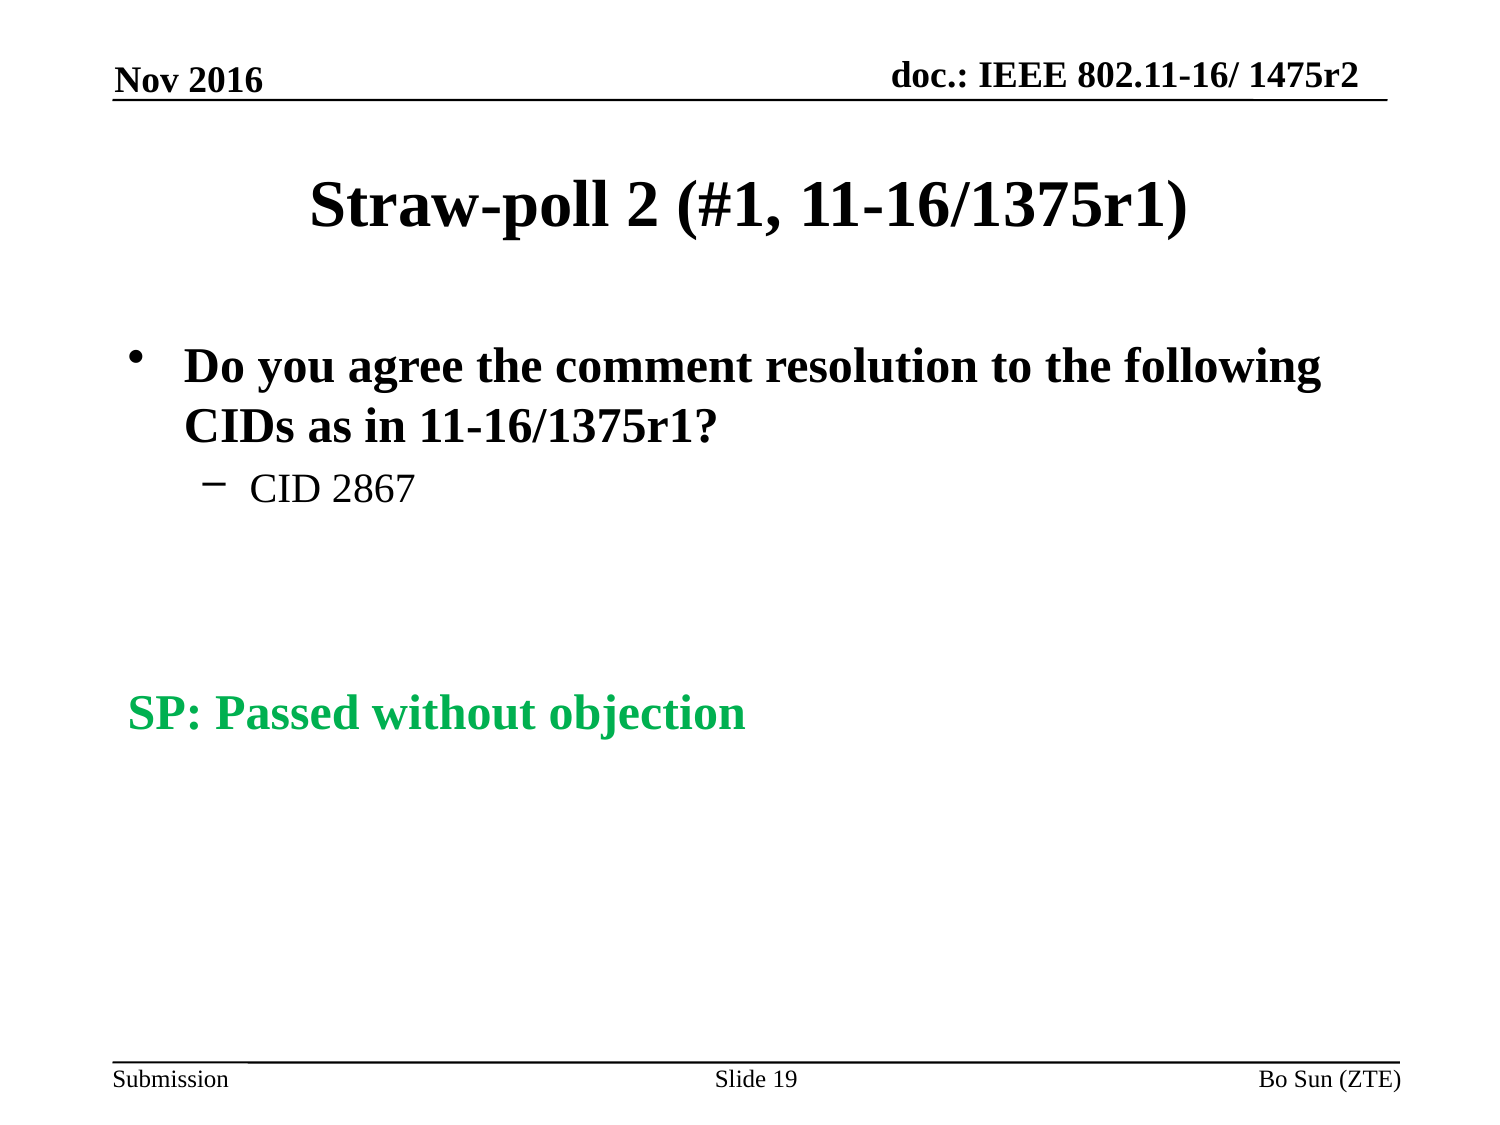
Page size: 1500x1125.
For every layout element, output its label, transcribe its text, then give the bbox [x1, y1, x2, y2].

list Do you agree the comment resolution to the following CIDs as in 11-16/1375r1? CID 2867 SP: Passed without objection [112, 324, 1388, 1000]
slide_number Slide 19 [712, 1061, 800, 1093]
footer Bo Sun (ZTE) [1256, 1061, 1402, 1093]
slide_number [114, 54, 265, 101]
title Straw-poll 2 (#1, 11-16/1375r1) [112, 112, 1388, 288]
